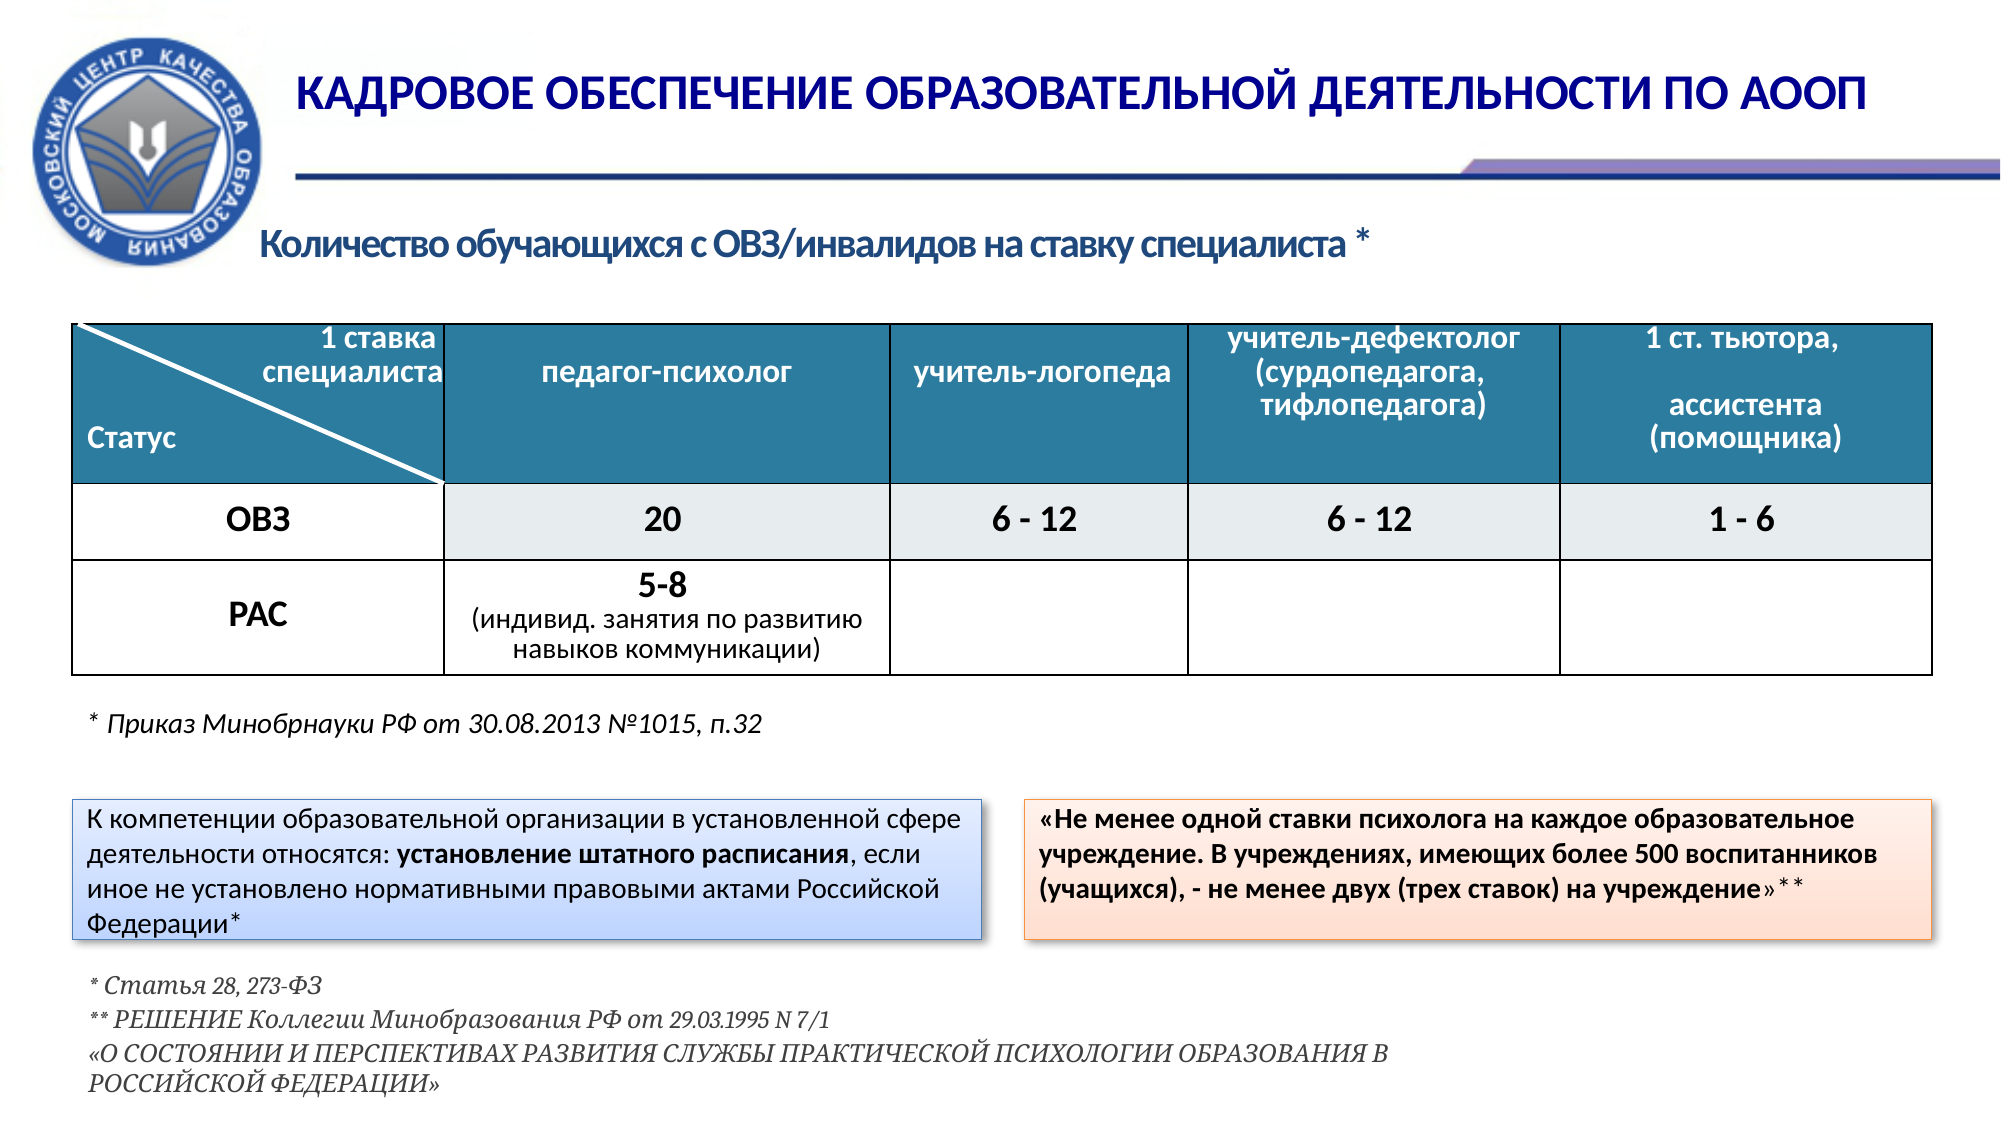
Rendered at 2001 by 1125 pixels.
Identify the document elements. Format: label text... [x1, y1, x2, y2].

table_cell [1189, 561, 1559, 674]
table_cell [1561, 561, 1931, 674]
table_header 1 ставка специалиста Статус [73, 325, 443, 483]
table_header учитель-дефектолог (сурдопедагога, тифлопедагога) [1189, 325, 1559, 483]
table_cell 6 - 12 [891, 484, 1187, 559]
text_box Количество обучающихся с ОВЗ/инвалидов на ставку специалиста * [252, 208, 1440, 274]
list * Статья 28, 273-ФЗ ** РЕШЕНИЕ Коллегии Минобразования РФ от 29.03.1995 N 7/1 «О СОСТОЯНИИ И ПЕРСПЕКТИВАХ РАЗВИТИЯ СЛУЖБЫ ПРАКТИЧЕСКОЙ ПСИХОЛОГИИ ОБРАЗОВАНИЯ В РОССИЙСКОЙ ФЕДЕРАЦИИ» [73, 962, 1424, 1125]
table_cell 6 - 12 [1189, 484, 1559, 559]
table_cell 20 [445, 484, 889, 559]
text_box Кадровое обеспечение образовательной деятельности по АООП [281, 52, 1982, 127]
table_header педагог-психолог [445, 325, 889, 483]
table_header учитель-логопеда [891, 325, 1187, 483]
table_cell ОВЗ [73, 484, 443, 559]
table_cell 5-8 (индивид. занятия по развитию навыков коммуникации) [445, 561, 889, 674]
text_box К компетенции образовательной организации в установленной сфере деятельности относятся: установление штатного расписания, если иное не установлено нормативными правовыми актами Российской Федерации* [72, 799, 982, 940]
text_box «Не менее одной ставки психолога на каждое образовательное учреждение. В учреждениях, имеющих более 500 воспитанников (учащихся), - не менее двух (трех ставок) на учреждение»** [1024, 799, 1932, 940]
table_cell [891, 561, 1187, 674]
picture [0, 0, 2001, 1125]
text_box * Приказ Минобрнауки РФ от 30.08.2013 №1015, п.32 [78, 697, 1424, 748]
table_header 1 ст. тьютора, ассистента (помощника) [1561, 325, 1931, 483]
table_cell РАС [73, 561, 443, 674]
table_cell 1 - 6 [1561, 484, 1931, 559]
